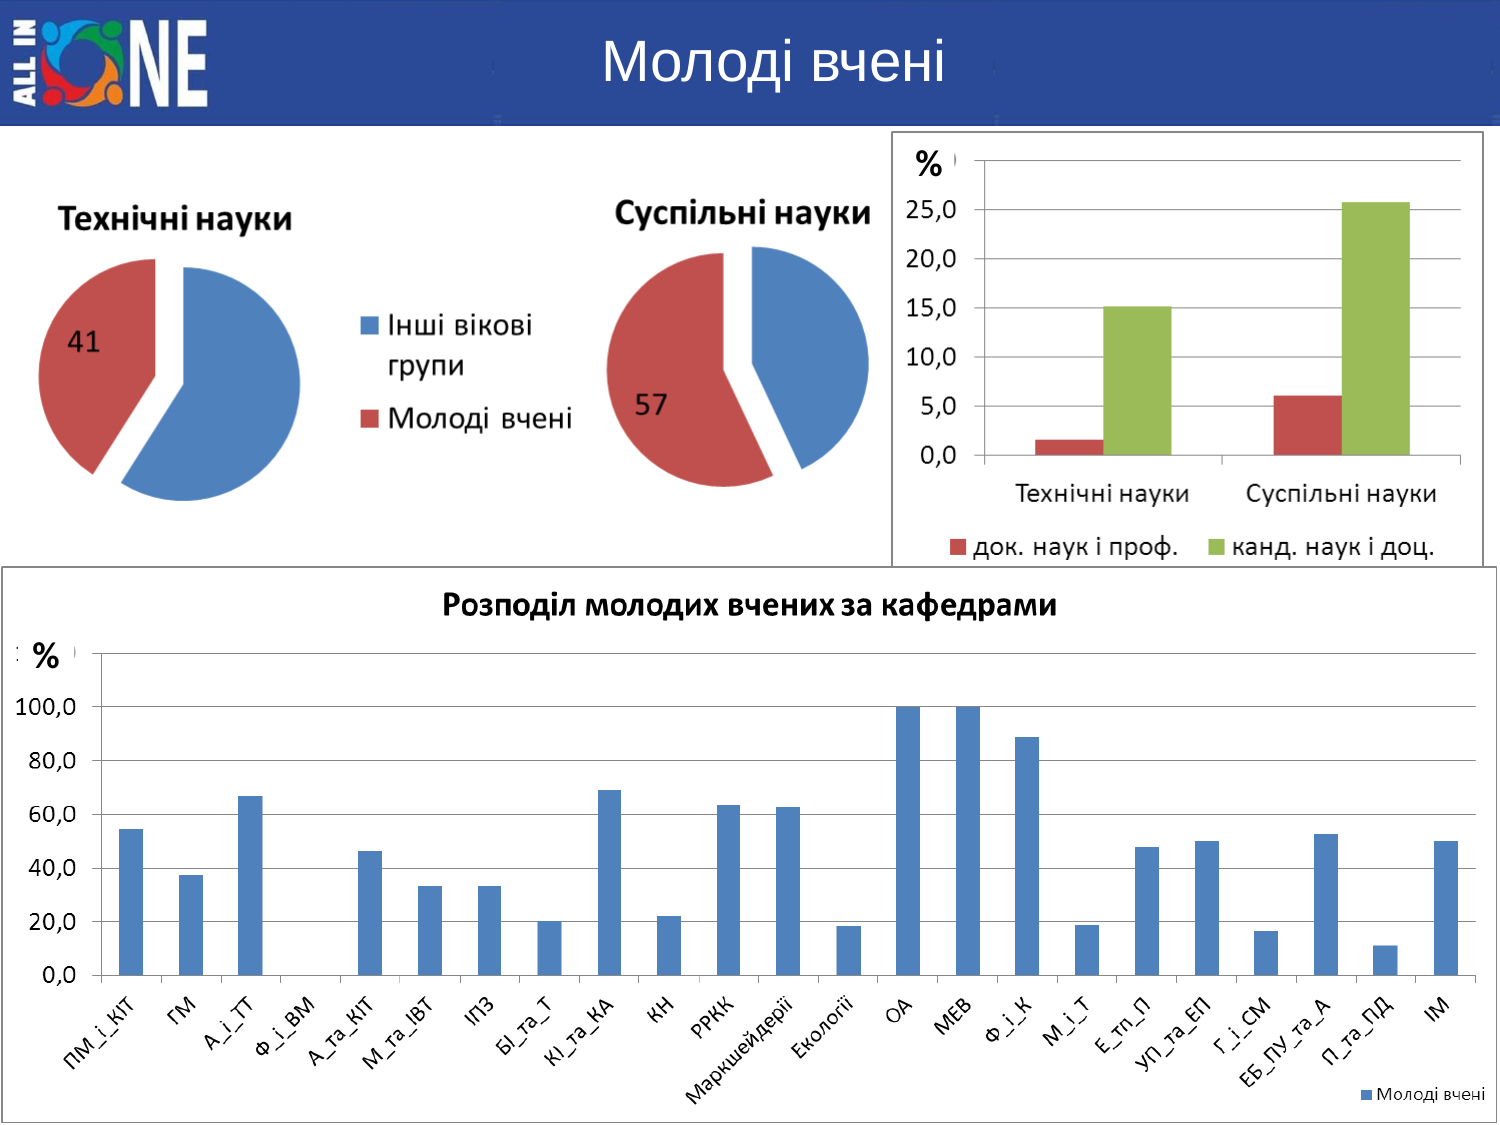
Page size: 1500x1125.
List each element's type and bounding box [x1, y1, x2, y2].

text_box [891, 131, 1484, 565]
picture [602, 193, 879, 492]
picture [1, 566, 1497, 1123]
picture [30, 199, 580, 508]
text_box [0, 0, 1500, 570]
